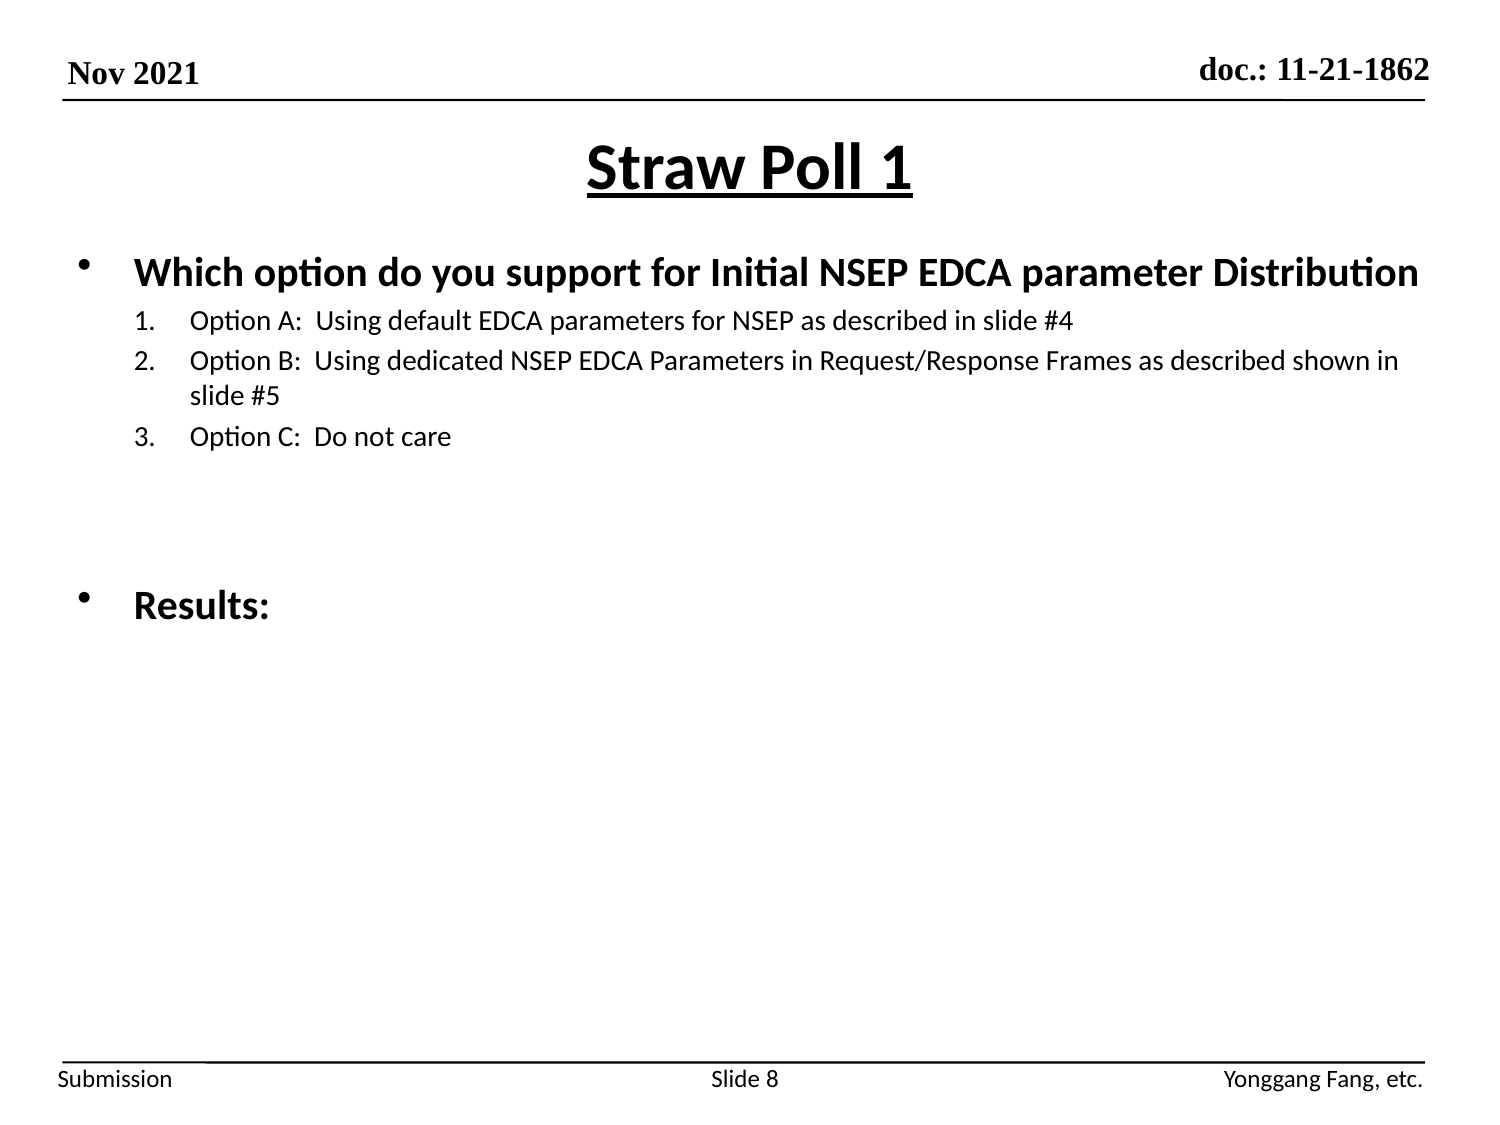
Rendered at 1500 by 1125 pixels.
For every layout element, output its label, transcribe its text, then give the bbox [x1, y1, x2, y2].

title Straw Poll 1 [0, 99, 1500, 226]
slide_number Slide 8 [702, 1062, 788, 1094]
list Which option do you support for Initial NSEP EDCA parameter Distribution Option A: Using default EDCA parameters for NSEP as described in slide #4 Option B: Using dedicated NSEP EDCA Parameters in Request/Response Frames as described shown in slide #5 Option C: Do not care Results: [62, 237, 1451, 1038]
